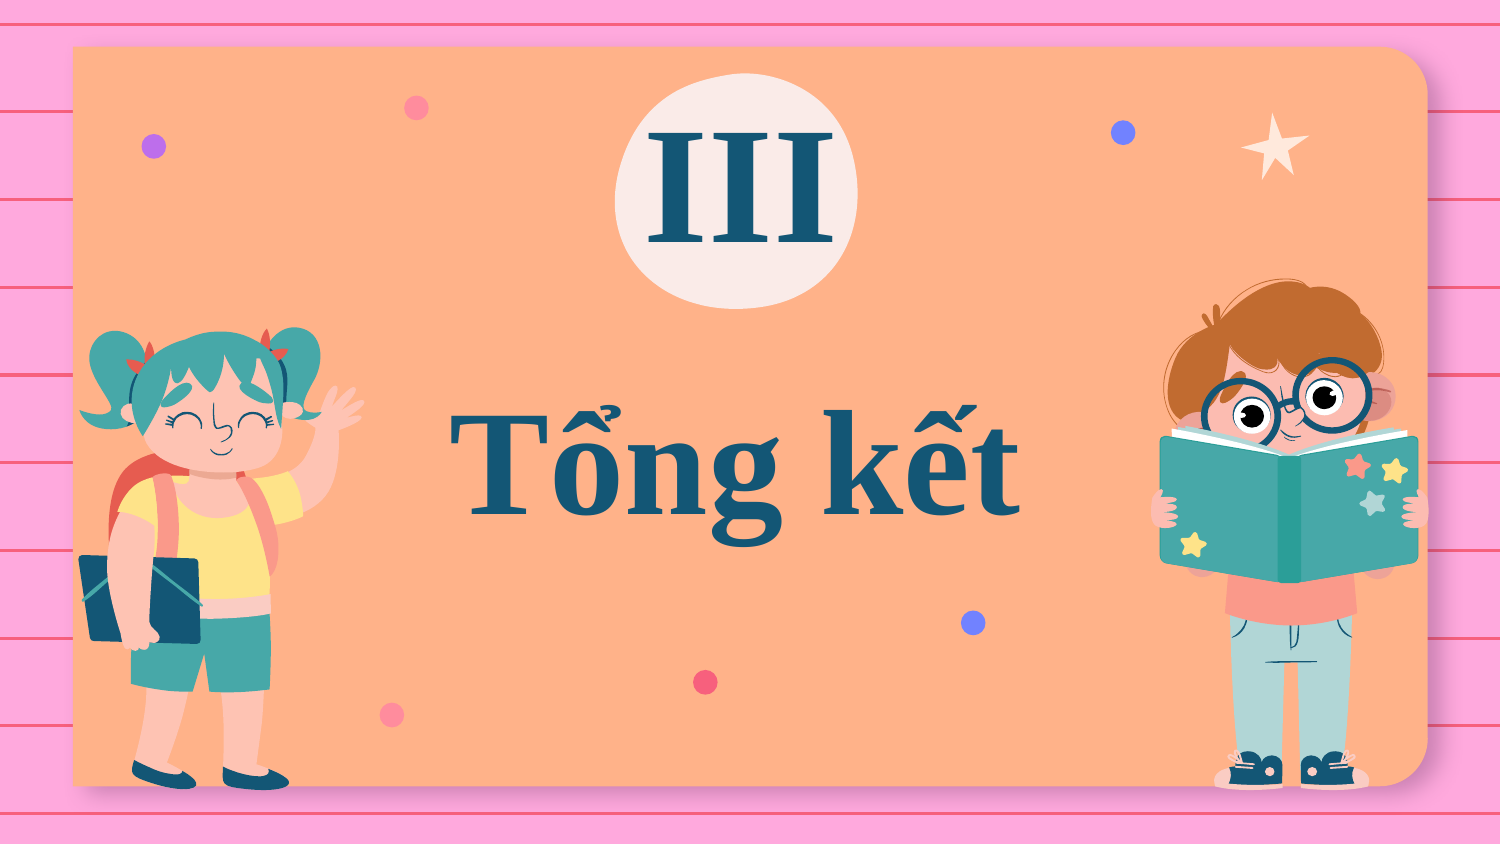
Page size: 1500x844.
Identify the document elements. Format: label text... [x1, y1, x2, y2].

text_box [925, 511, 959, 515]
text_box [1148, 278, 1432, 791]
text_box Tổng kết [371, 349, 1136, 511]
text_box III [510, 60, 972, 223]
text_box [616, 223, 855, 309]
text_box [989, 511, 1018, 515]
text_box [750, 511, 814, 557]
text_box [77, 327, 367, 791]
text_box [570, 511, 603, 515]
text_box [713, 511, 777, 547]
